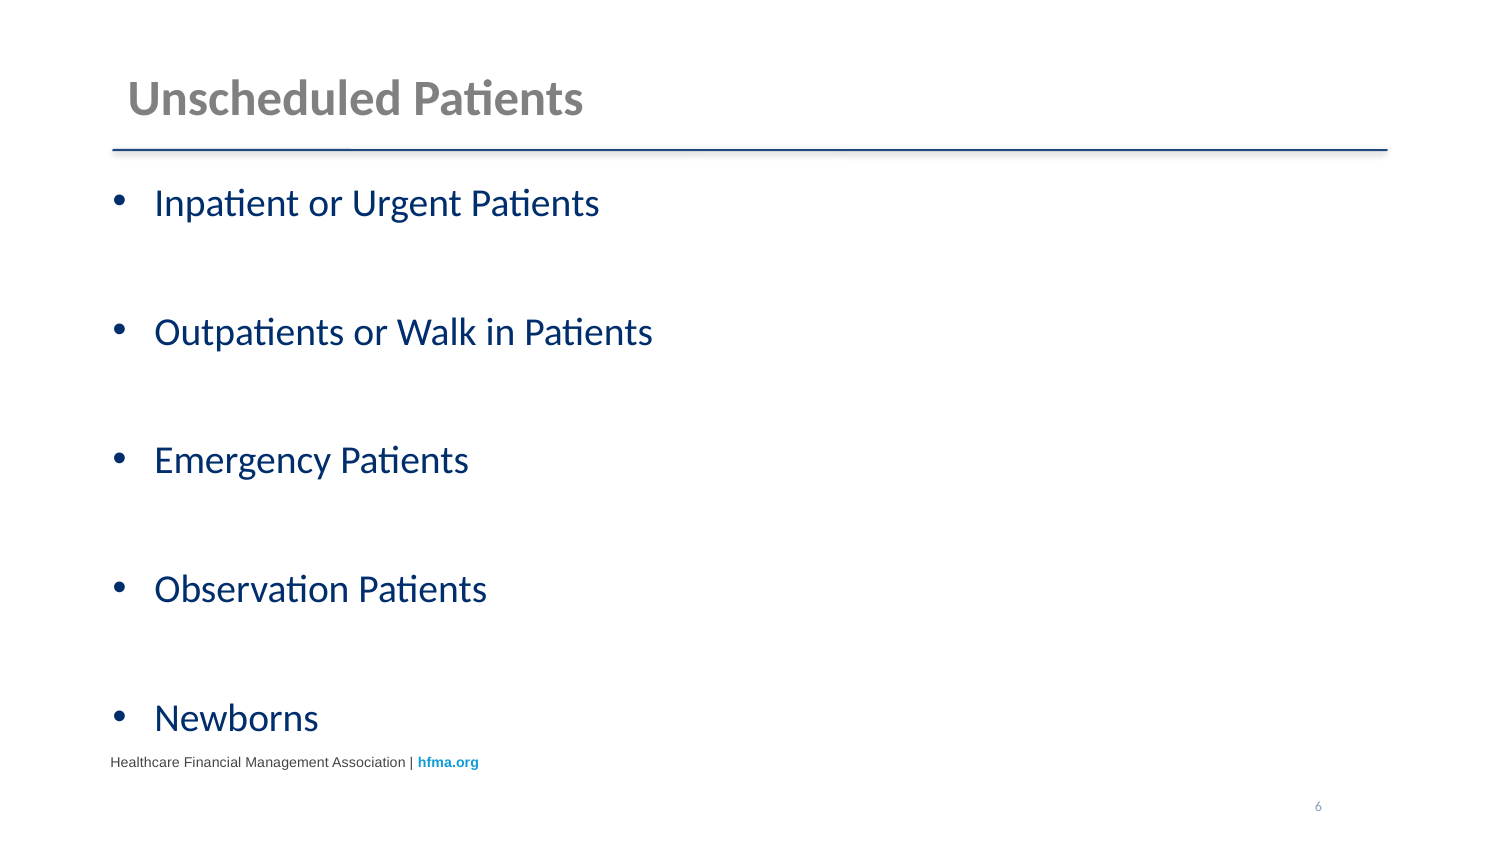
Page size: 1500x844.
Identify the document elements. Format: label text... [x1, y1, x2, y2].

title Unscheduled Patients [112, 0, 1388, 150]
list Inpatient or Urgent Patients Outpatients or Walk in Patients Emergency Patients Observation Patients Newborns [112, 178, 1388, 732]
slide_number 6 [1162, 783, 1475, 828]
